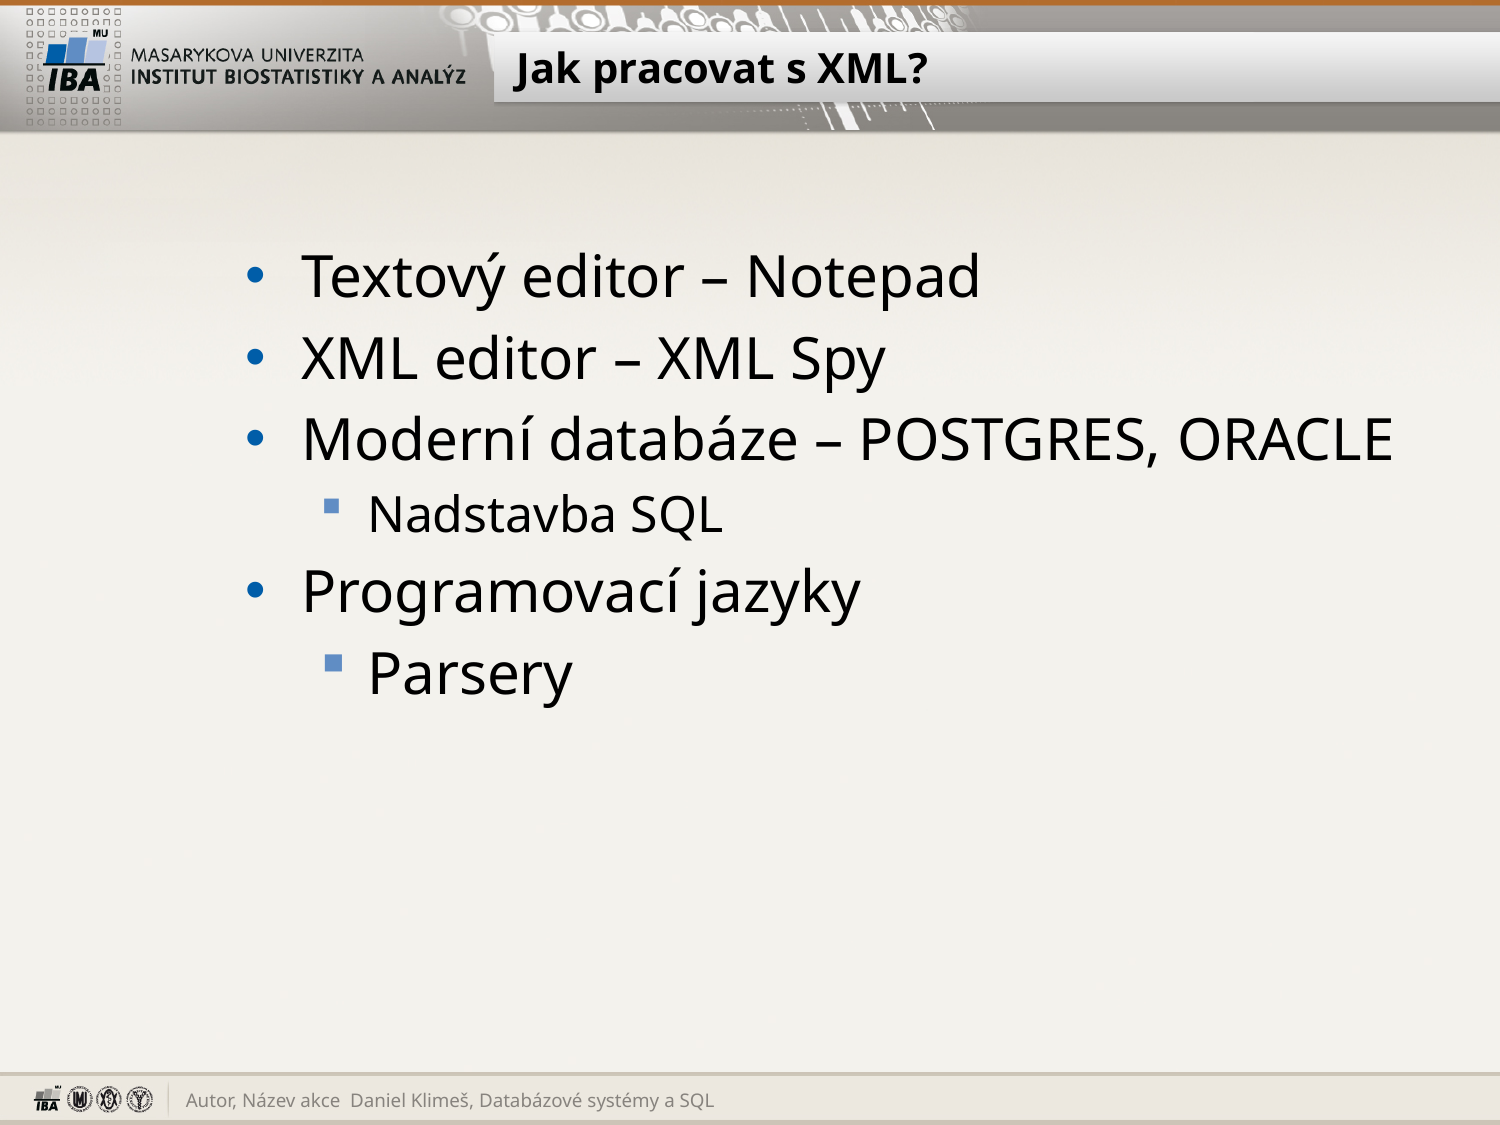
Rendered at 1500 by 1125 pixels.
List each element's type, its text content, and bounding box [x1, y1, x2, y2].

footer Daniel Klimeš, Databázové systémy a SQL [335, 1081, 1340, 1125]
picture [0, 0, 1500, 1125]
list Textový editor – Notepad XML editor – XML Spy Moderní databáze – POSTGRES, ORACLE Nadstavba SQL Programovací jazyky Parsery [229, 231, 1436, 752]
title Jak pracovat s XML? [501, 31, 1471, 104]
